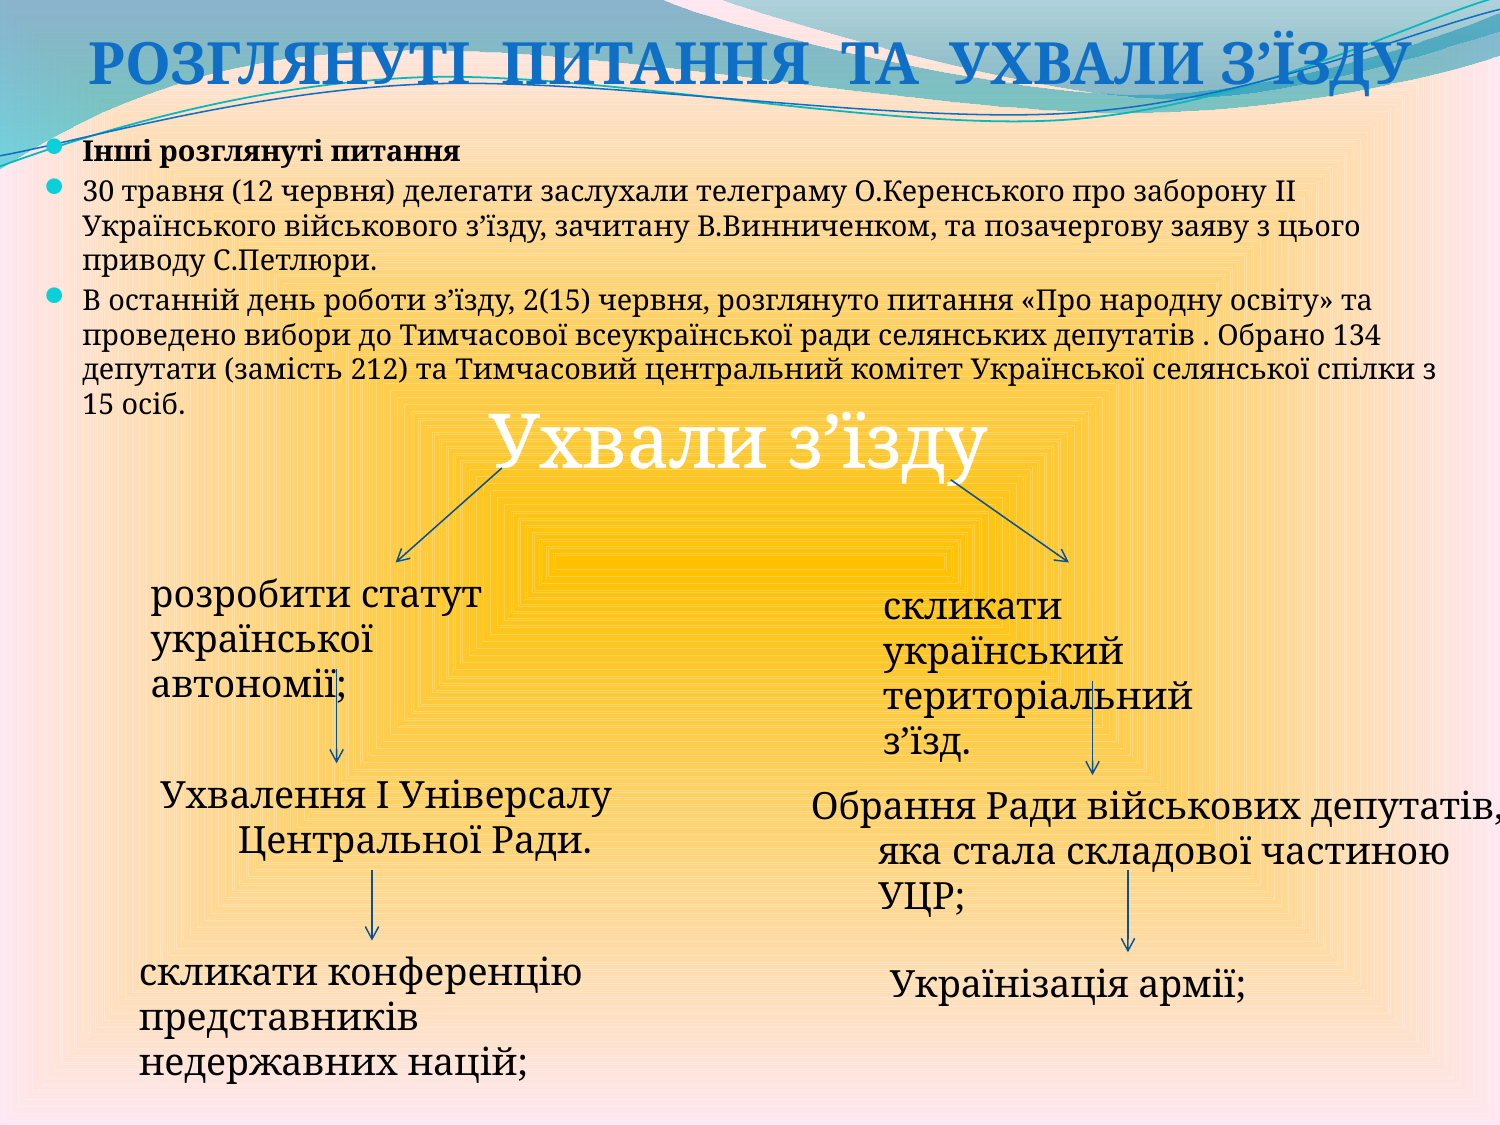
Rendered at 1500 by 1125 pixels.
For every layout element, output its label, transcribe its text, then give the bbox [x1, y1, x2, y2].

text_box скликати конференцію представників недержавних націй; [123, 940, 621, 1091]
text_box Обрання Ради військових депутатів, яка стала складової частиною УЦР; [773, 775, 1500, 925]
text_box скликати український територіальний з’їзд. [868, 574, 1282, 769]
text_box [76, 105, 1329, 125]
text_box Українізація армії; [852, 952, 1397, 1012]
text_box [395, 467, 503, 563]
text_box Розглянуті питання та ухвали з’їзду [0, 19, 1500, 105]
text_box Ухвалення І Універсалу Центральної Ради. [0, 763, 750, 868]
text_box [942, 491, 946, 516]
text_box Ухвали з’їзду [473, 385, 1003, 491]
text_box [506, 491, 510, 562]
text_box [950, 479, 1070, 563]
list Інші розглянуті питання 30 травня (12 червня) делегати заслухали телеграму О.Керенського про заборону II Українського військового з’їзду, зачитану В.Винниченком, та позачергову заяву з цього приводу С.Петлюри. В останній день роботи з’їзду, 2(15) червня, розглянуто питання «Про народну освіту» та проведено вибори до Тимчасової всеукраїнської ради селянських депутатів . Обрано 134 депутати (замість 212) та Тимчасовий центральний комітет Української селянської спілки з 15 осіб. [29, 125, 1471, 433]
text_box розробити статут української автономії; [135, 562, 555, 758]
